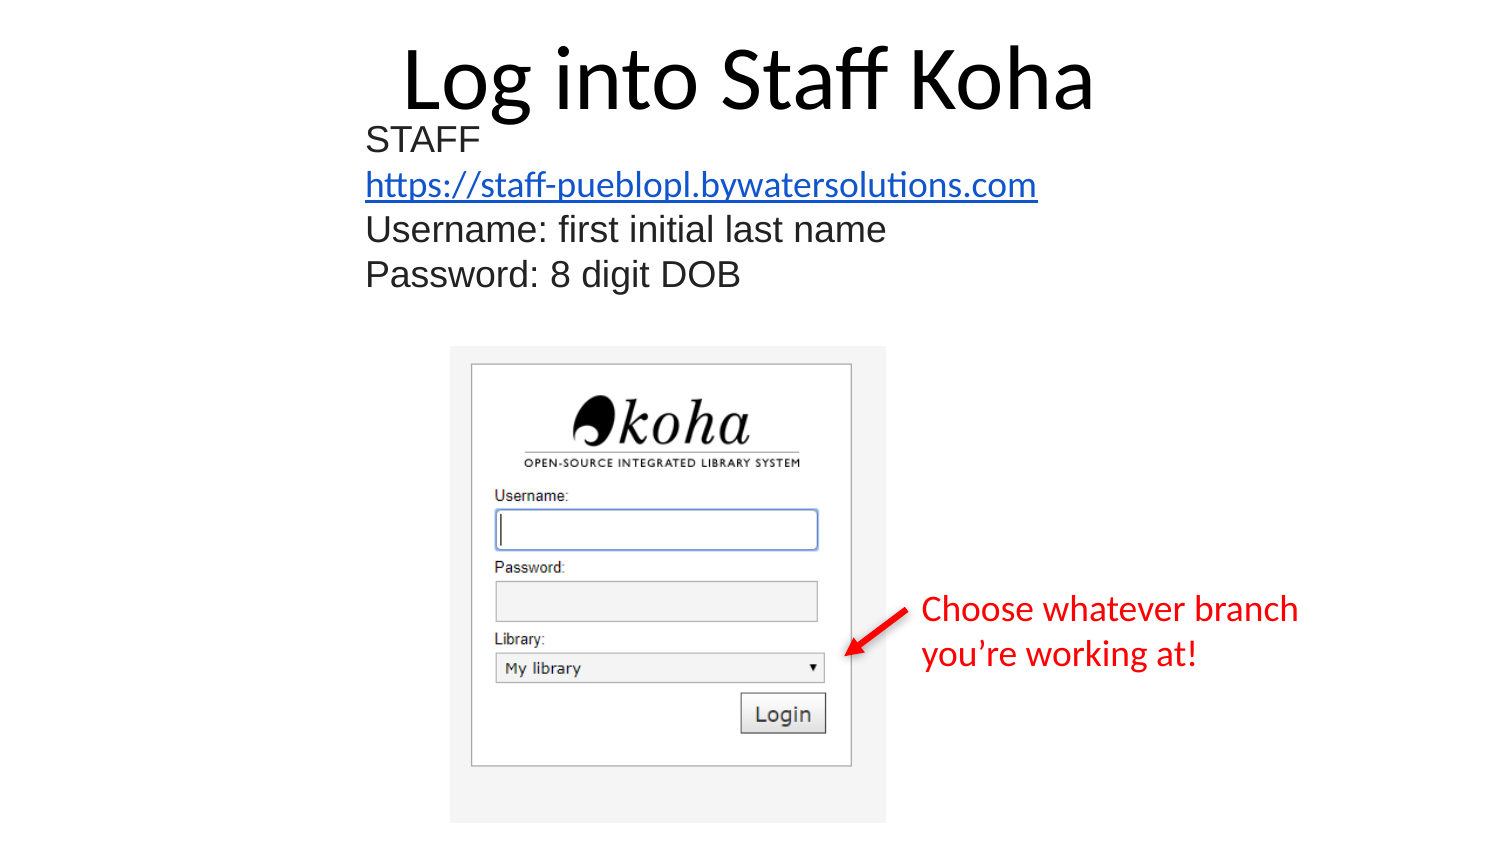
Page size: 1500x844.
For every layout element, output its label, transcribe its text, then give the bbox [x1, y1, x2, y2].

title Log into Staff Koha [75, 33, 1425, 113]
text_box Choose whatever branch you’re working at! [906, 576, 1320, 657]
picture [449, 346, 887, 823]
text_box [843, 609, 907, 657]
text_box STAFF https://staff-pueblopl.bywatersolutions.com Username: first initial last name Password: 8 digit DOB [349, 131, 1095, 279]
